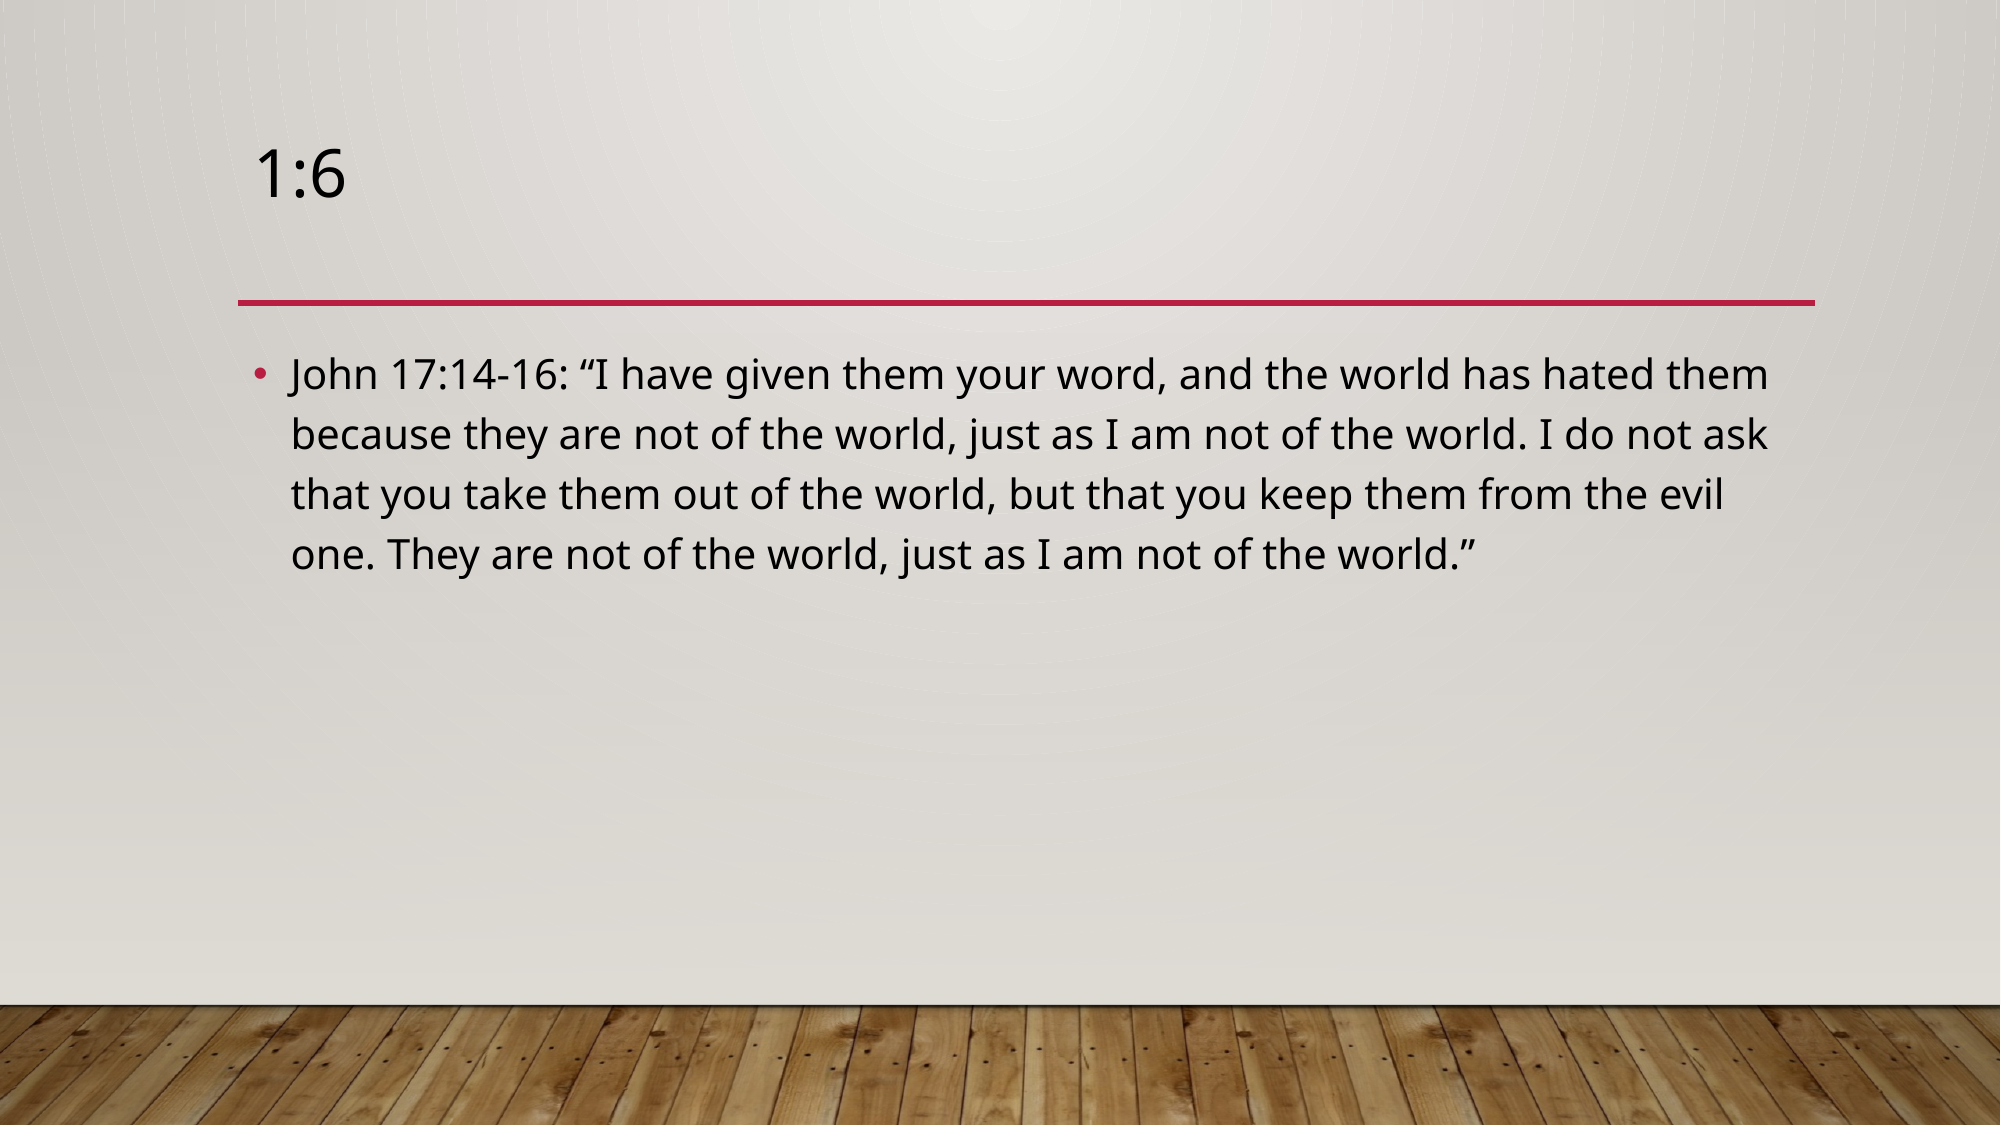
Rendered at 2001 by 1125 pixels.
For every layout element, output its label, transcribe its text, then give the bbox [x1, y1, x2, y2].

list John 17:14-16: “I have given them your word, and the world has hated them because they are not of the world, just as I am not of the world. I do not ask that you take them out of the world, but that you keep them from the evil one. They are not of the world, just as I am not of the world.” [238, 330, 1814, 897]
title 1:6 [238, 131, 1814, 305]
picture [0, 1005, 2000, 1125]
